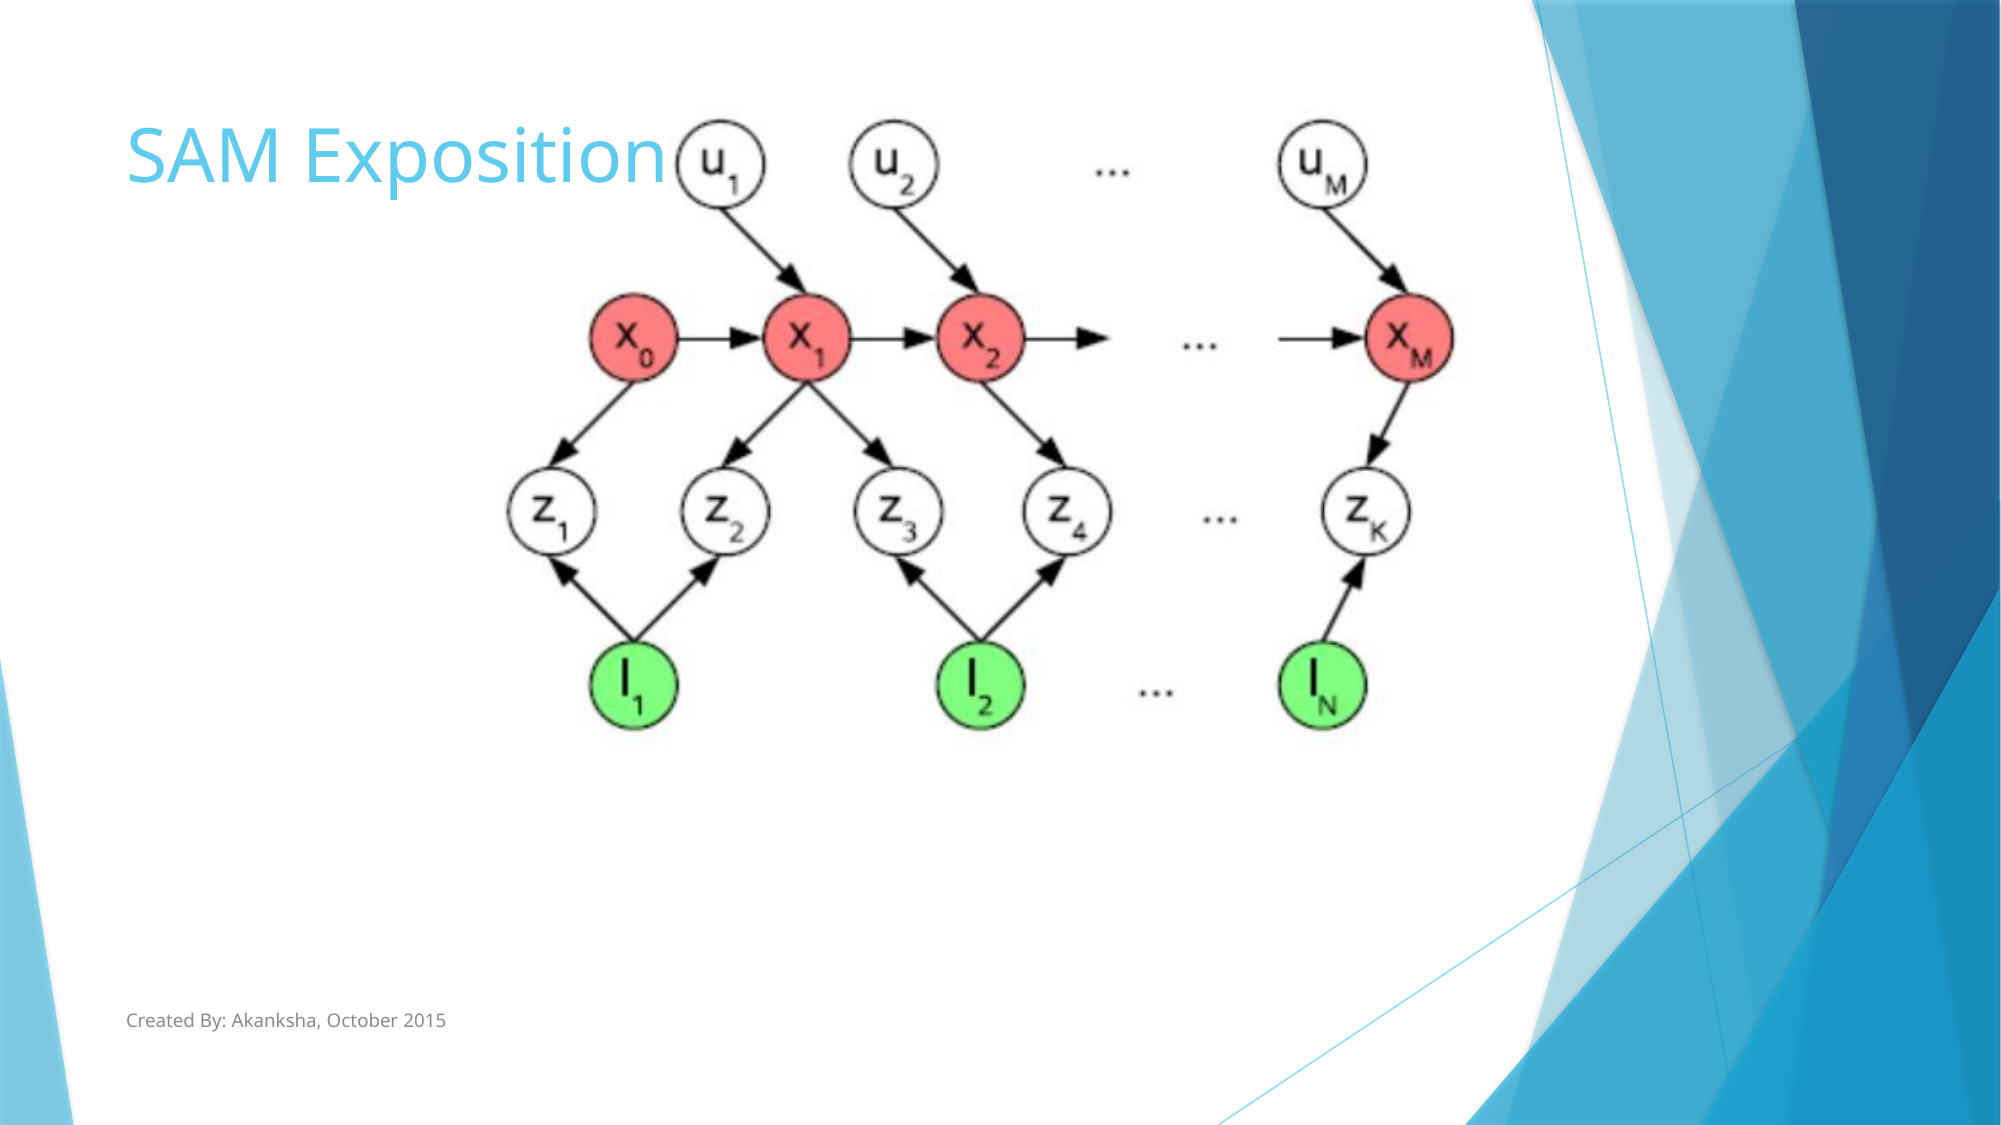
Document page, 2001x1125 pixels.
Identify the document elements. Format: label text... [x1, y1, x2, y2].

title SAM Exposition [111, 99, 434, 317]
footer Created By: Akanksha, October 2015 [111, 991, 1145, 1051]
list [439, 63, 1522, 767]
